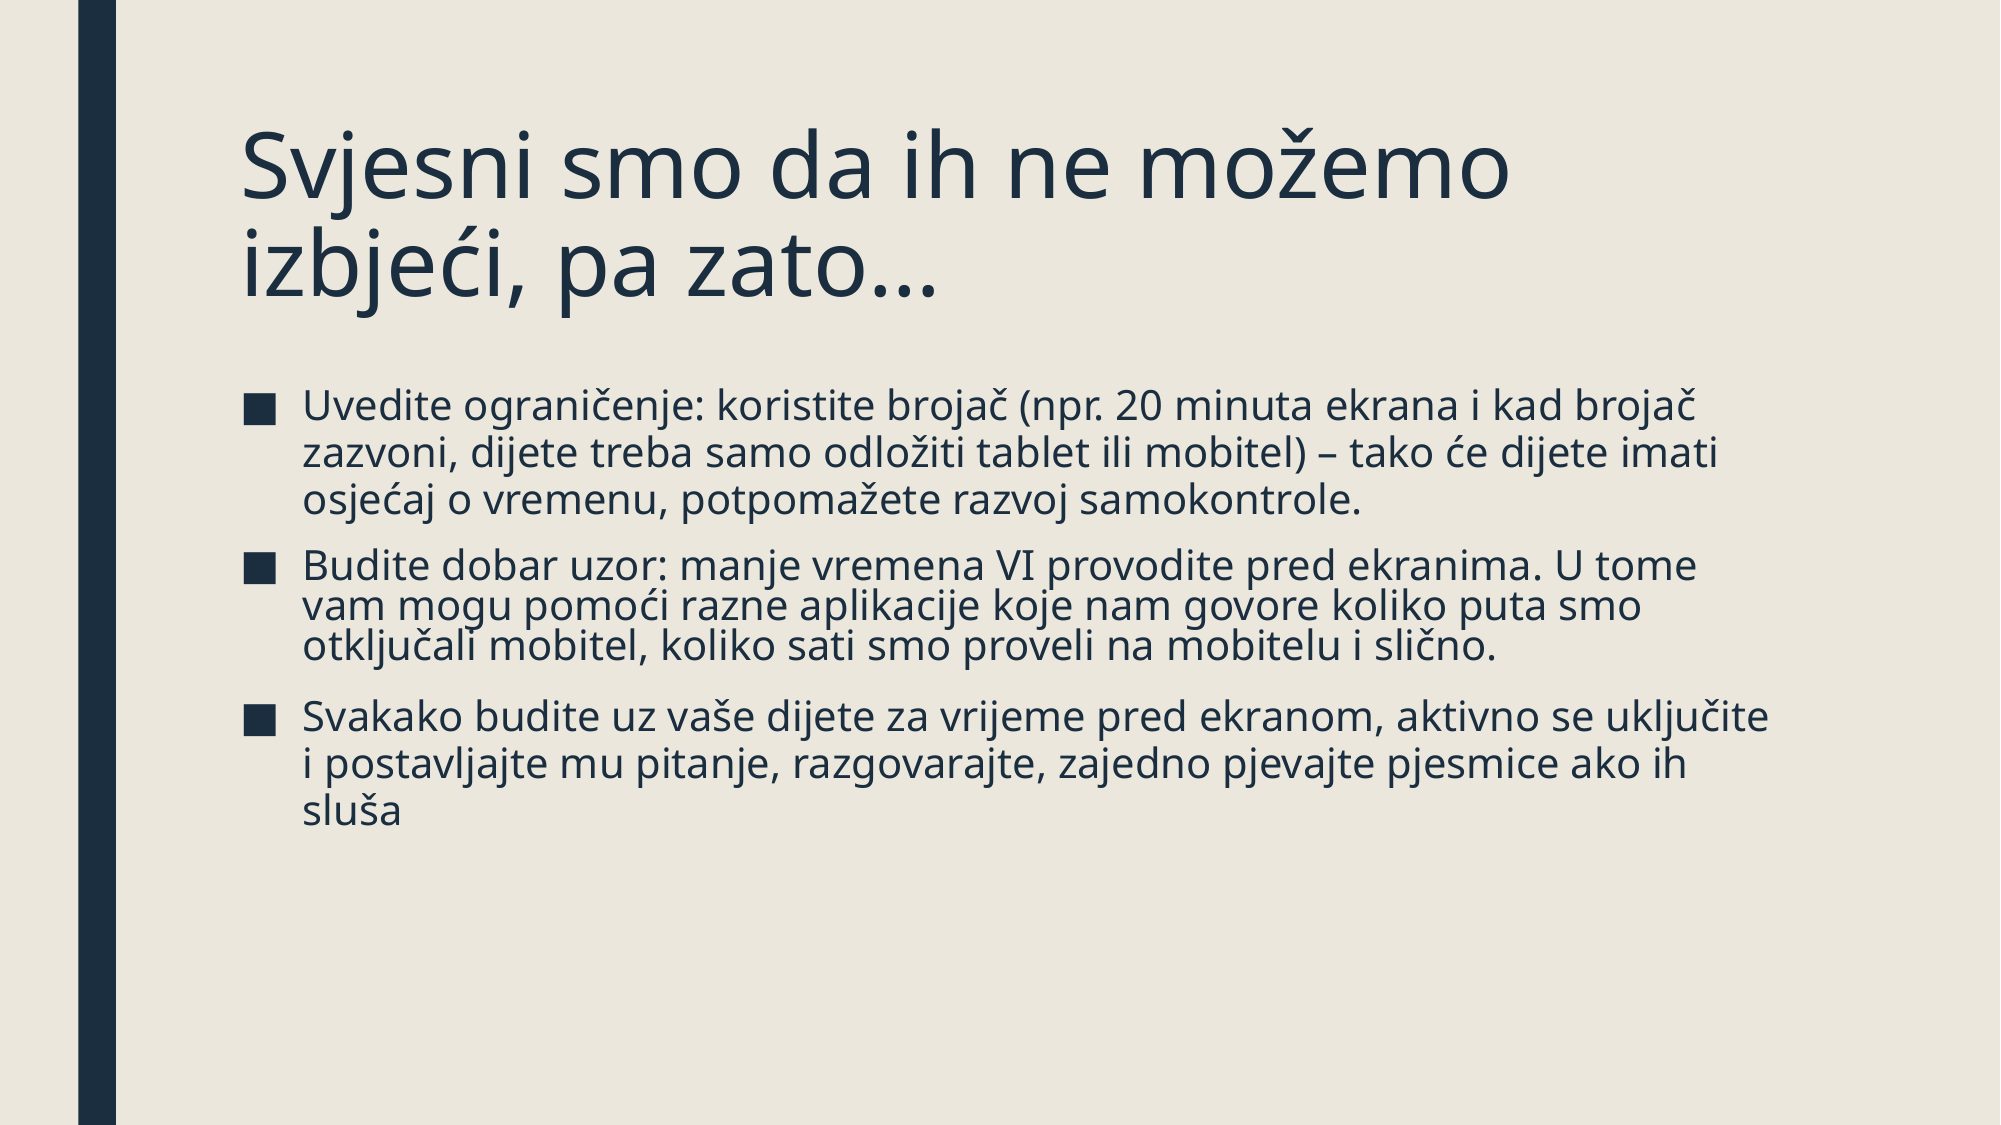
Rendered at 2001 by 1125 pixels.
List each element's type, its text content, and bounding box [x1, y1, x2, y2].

title Svjesni smo da ih ne možemo izbjeći, pa zato… [225, 112, 1800, 357]
list Uvedite ograničenje: koristite brojač (npr. 20 minuta ekrana i kad brojač zazvoni, dijete treba samo odložiti tablet ili mobitel) – tako će dijete imati osjećaj o vremenu, potpomažete razvoj samokontrole. Budite dobar uzor: manje vremena VI provodite pred ekranima. U tome vam mogu pomoći razne aplikacije koje nam govore koliko puta smo otključali mobitel, koliko sati smo proveli na mobitelu i slično. Svakako budite uz vaše dijete za vrijeme pred ekranom, aktivno se uključite i postavljajte mu pitanje, razgovarajte, zajedno pjevajte pjesmice ako ih sluša [225, 375, 1800, 963]
